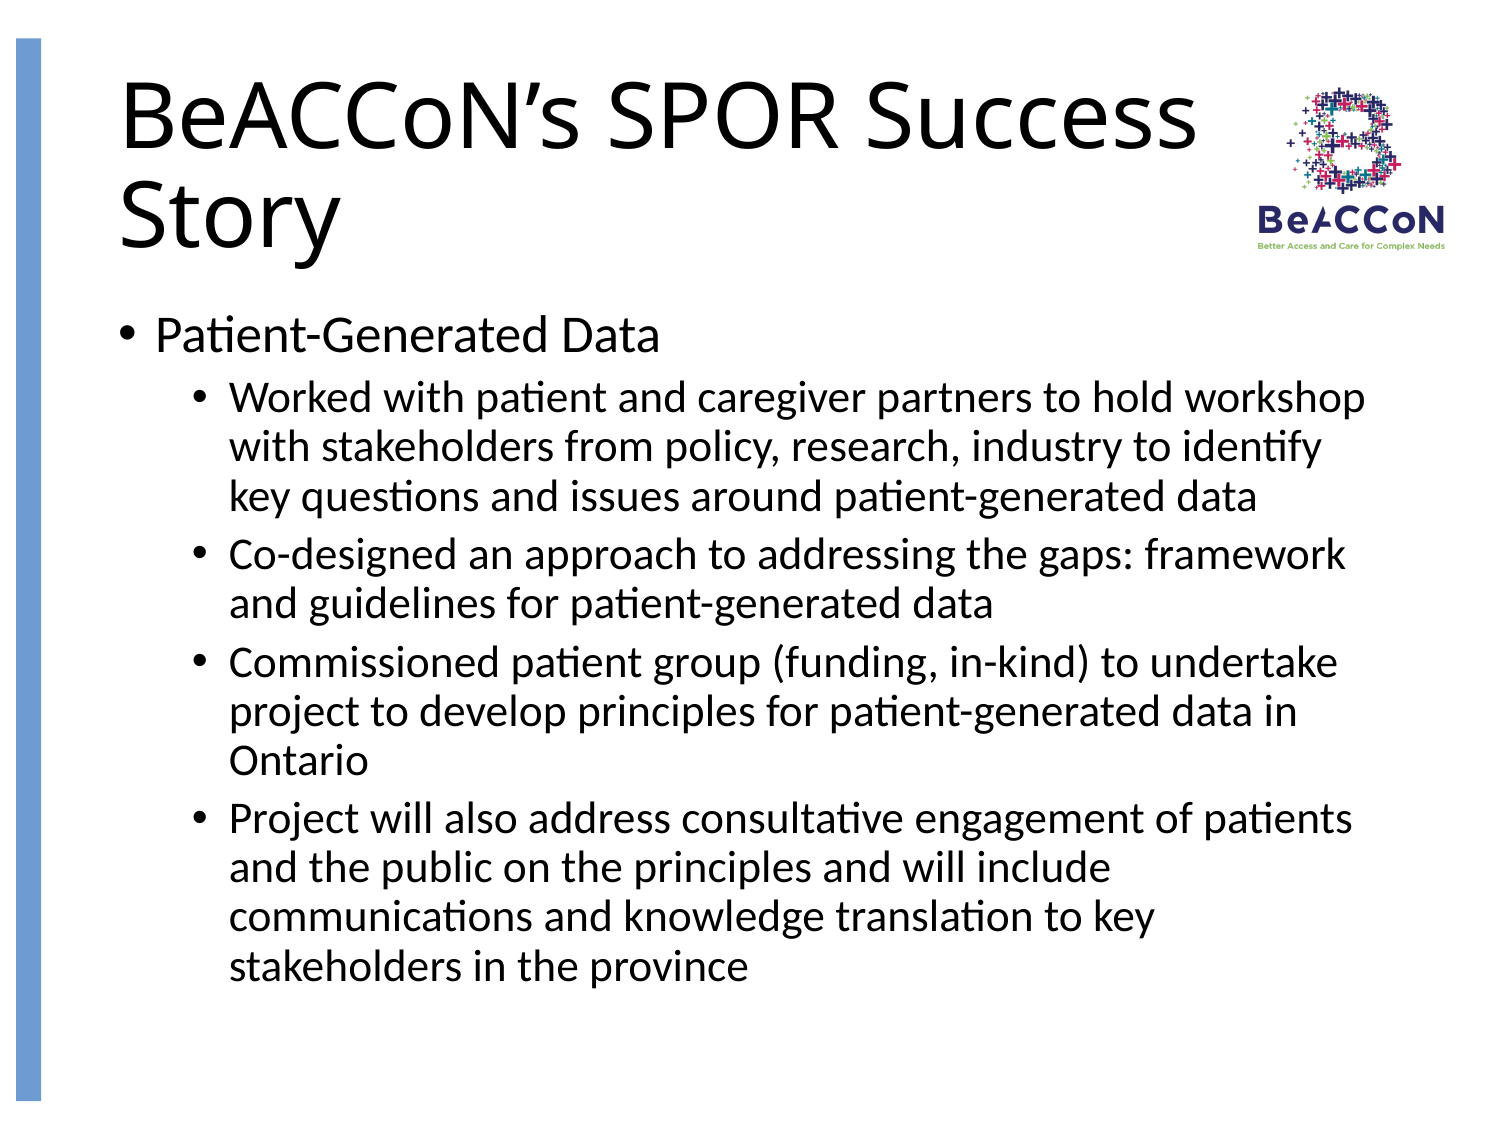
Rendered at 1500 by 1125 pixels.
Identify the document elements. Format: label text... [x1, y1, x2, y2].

list Patient-Generated Data Worked with patient and caregiver partners to hold workshop with stakeholders from policy, research, industry to identify key questions and issues around patient-generated data Co-designed an approach to addressing the gaps: framework and guidelines for patient-generated data Commissioned patient group (funding, in-kind) to undertake project to develop principles for patient-generated data in Ontario Project will also address consultative engagement of patients and the public on the principles and will include communications and knowledge translation to key stakeholders in the province [103, 299, 1397, 1014]
picture [1254, 84, 1449, 253]
title BeACCoN’s SPOR Success Story [103, 59, 1397, 278]
